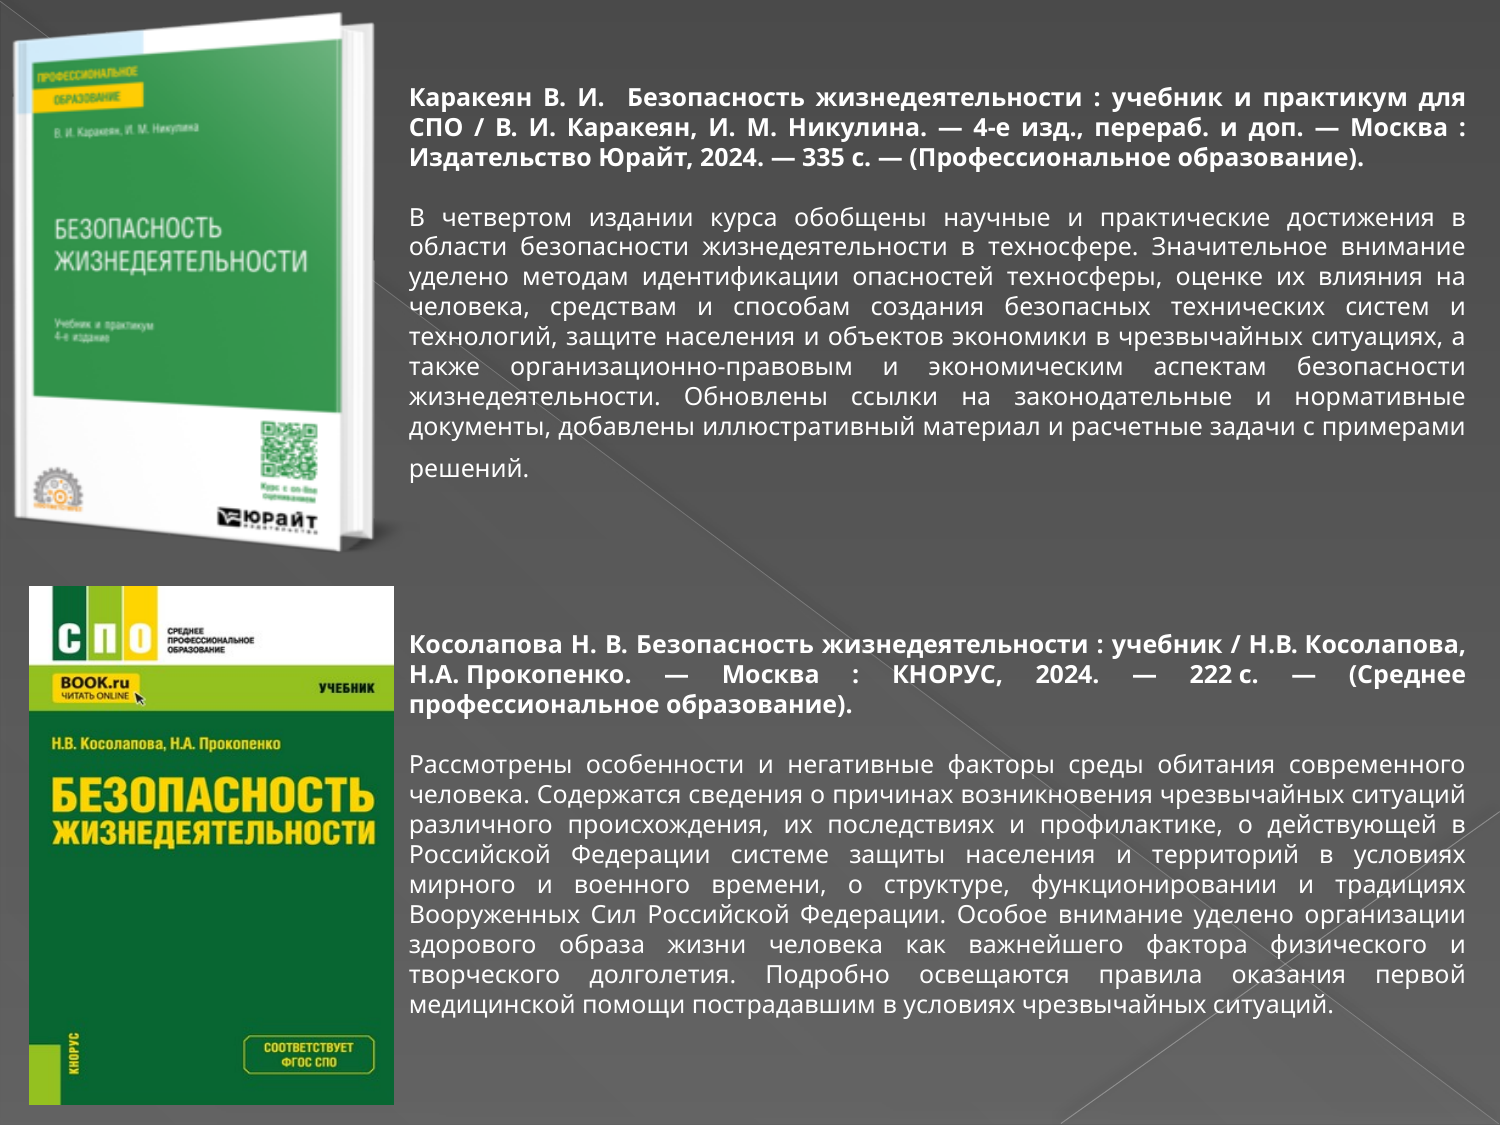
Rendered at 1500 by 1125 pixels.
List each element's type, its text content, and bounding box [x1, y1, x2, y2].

text_box Каракеян В. И. Безопасность жизнедеятельности : учебник и практикум для СПО / В. И. Каракеян, И. М. Никулина. — 4-е изд., перераб. и доп. — Москва : Издательство Юрайт, 2024. — 335 с. — (Профессиональное образование). В четвертом издании курса обобщены научные и практические достижения в области безопасности жизнедеятельности в техносфере. Значительное внимание уделено методам идентификации опасностей техносферы, оценке их влияния на человека, средствам и способам создания безопасных технических систем и технологий, защите населения и объектов экономики в чрезвычайных ситуациях, а также организационно-правовым и экономическим аспектам безопасности жизнедеятельности. Обновлены ссылки на законодательные и нормативные документы, добавлены иллюстративный материал и расчетные задачи с примерами решений. [425, 73, 1483, 493]
picture [0, 0, 420, 1105]
text_box Косолапова Н. В. Безопасность жизнедеятельности : учебник / Н.В. Косолапова, Н.А. Прокопенко. — Москва : КНОРУС, 2024. — 222 с. — (Среднее профессиональное образование). Рассмотрены особенности и негативные факторы среды обитания современного человека. Содержатся сведения о причинах возникновения чрезвычайных ситуаций различного происхождения, их последствиях и профилактике, о действующей в Российской Федерации системе защиты населения и территорий в условиях мирного и военного времени, о структуре, функционировании и традициях Вооруженных Сил Российской Федерации. Особое внимание уделено организации здорового образа жизни человека как важнейшего фактора физического и творческого долголетия. Подробно освещаются правила оказания первой медицинской помощи пострадавшим в условиях чрезвычайных ситуаций. [398, 621, 1483, 1026]
